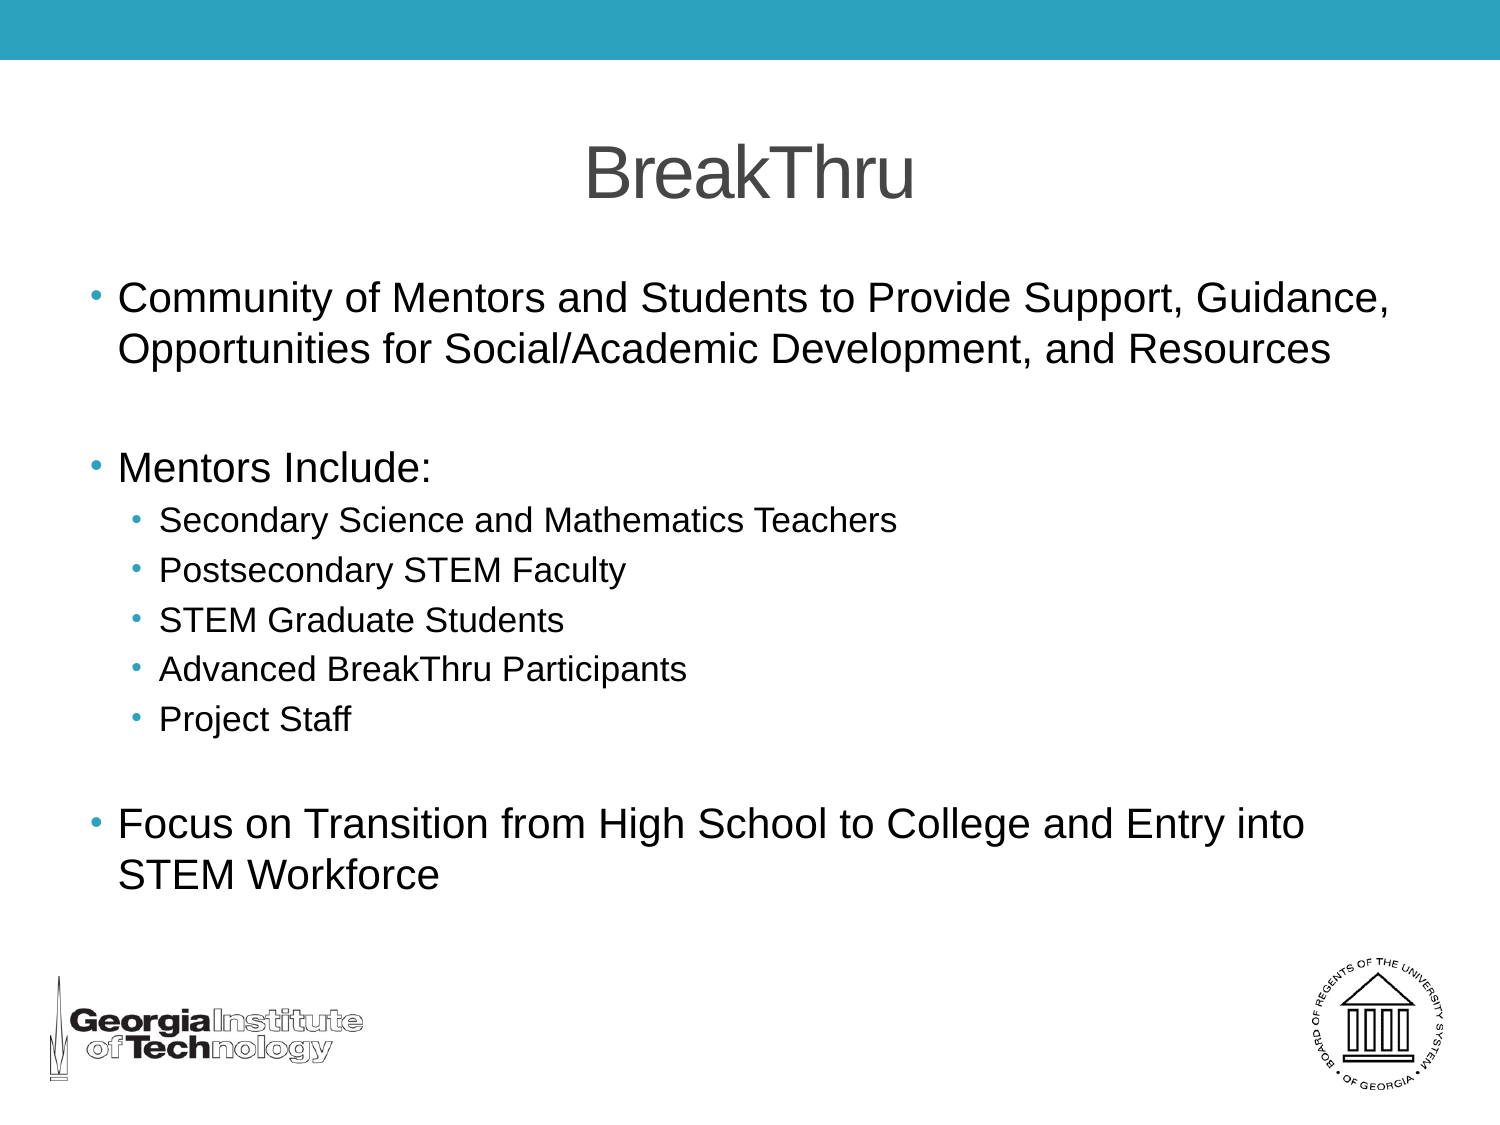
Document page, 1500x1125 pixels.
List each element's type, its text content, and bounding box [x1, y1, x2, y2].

picture [1312, 958, 1443, 1090]
title BreakThru [75, 87, 1425, 250]
list Community of Mentors and Students to Provide Support, Guidance, Opportunities for Social/Academic Development, and Resources Mentors Include: Secondary Science and Mathematics Teachers Postsecondary STEM Faculty STEM Graduate Students Advanced BreakThru Participants Project Staff Focus on Transition from High School to College and Entry into STEM Workforce [75, 262, 1425, 950]
picture [49, 975, 363, 1081]
